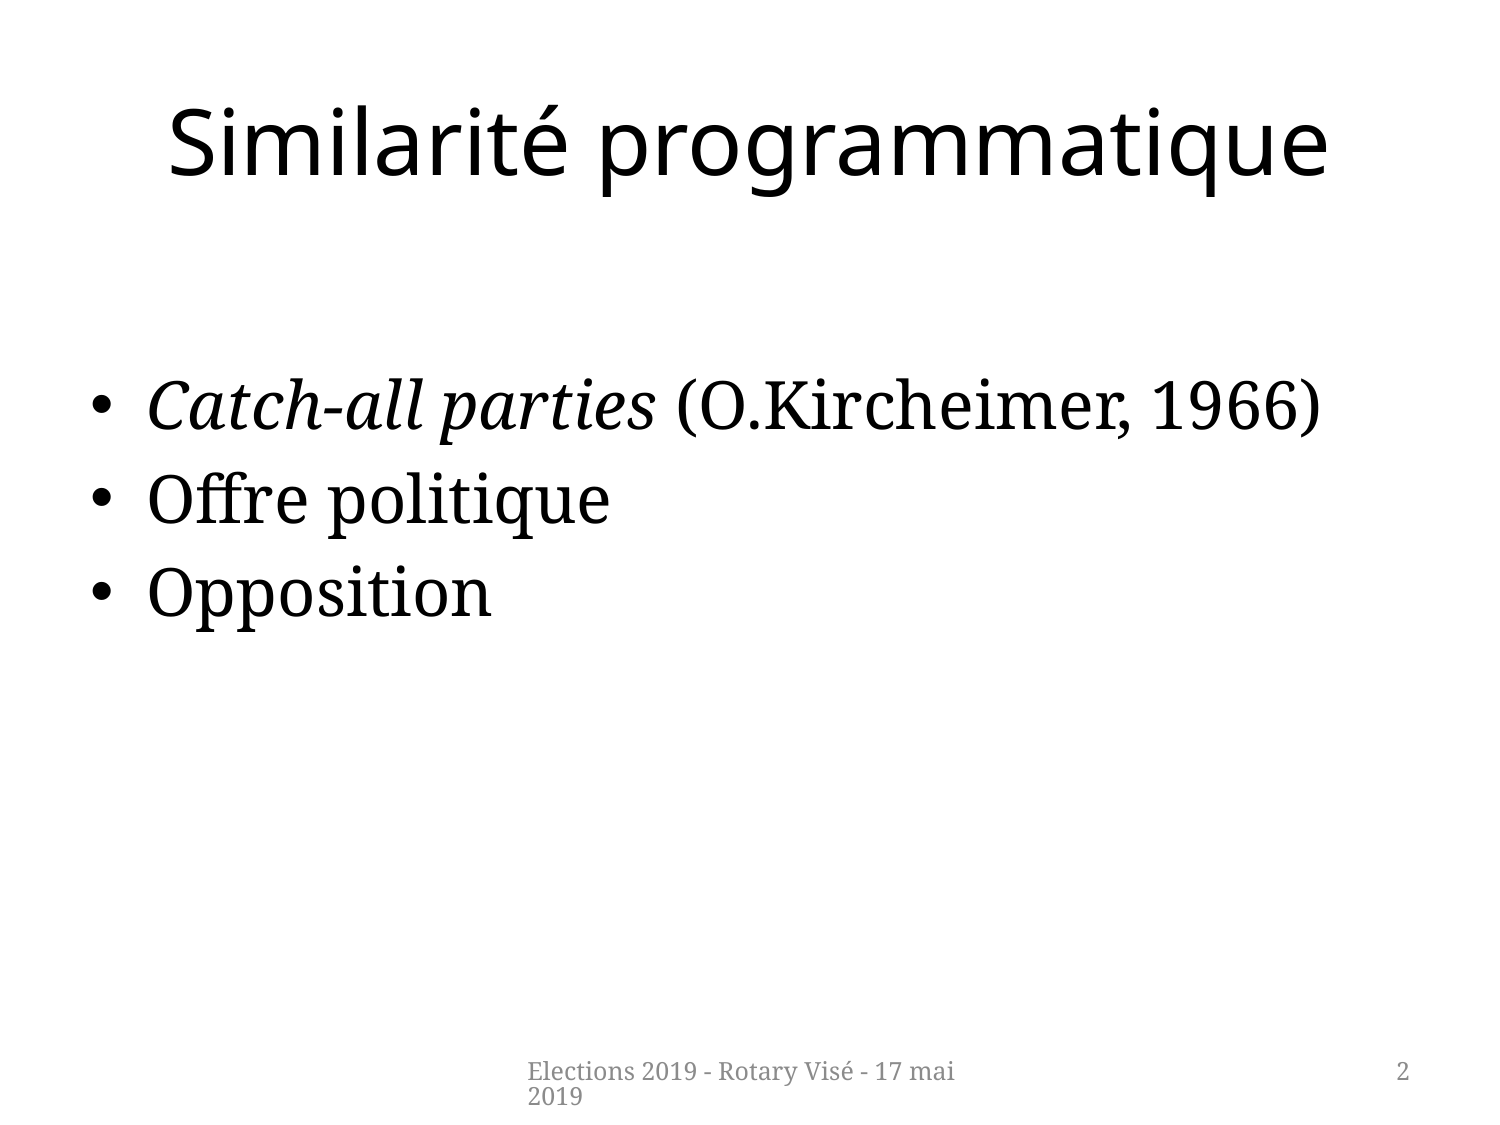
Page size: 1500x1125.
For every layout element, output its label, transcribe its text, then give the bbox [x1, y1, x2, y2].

slide_number 2 [1074, 1042, 1425, 1103]
title Similarité programmatique [75, 45, 1425, 233]
footer Elections 2019 - Rotary Visé - 17 mai 2019 [512, 1042, 988, 1103]
list Catch-all parties (O.Kircheimer, 1966) Offre politique Opposition [75, 262, 1425, 1005]
